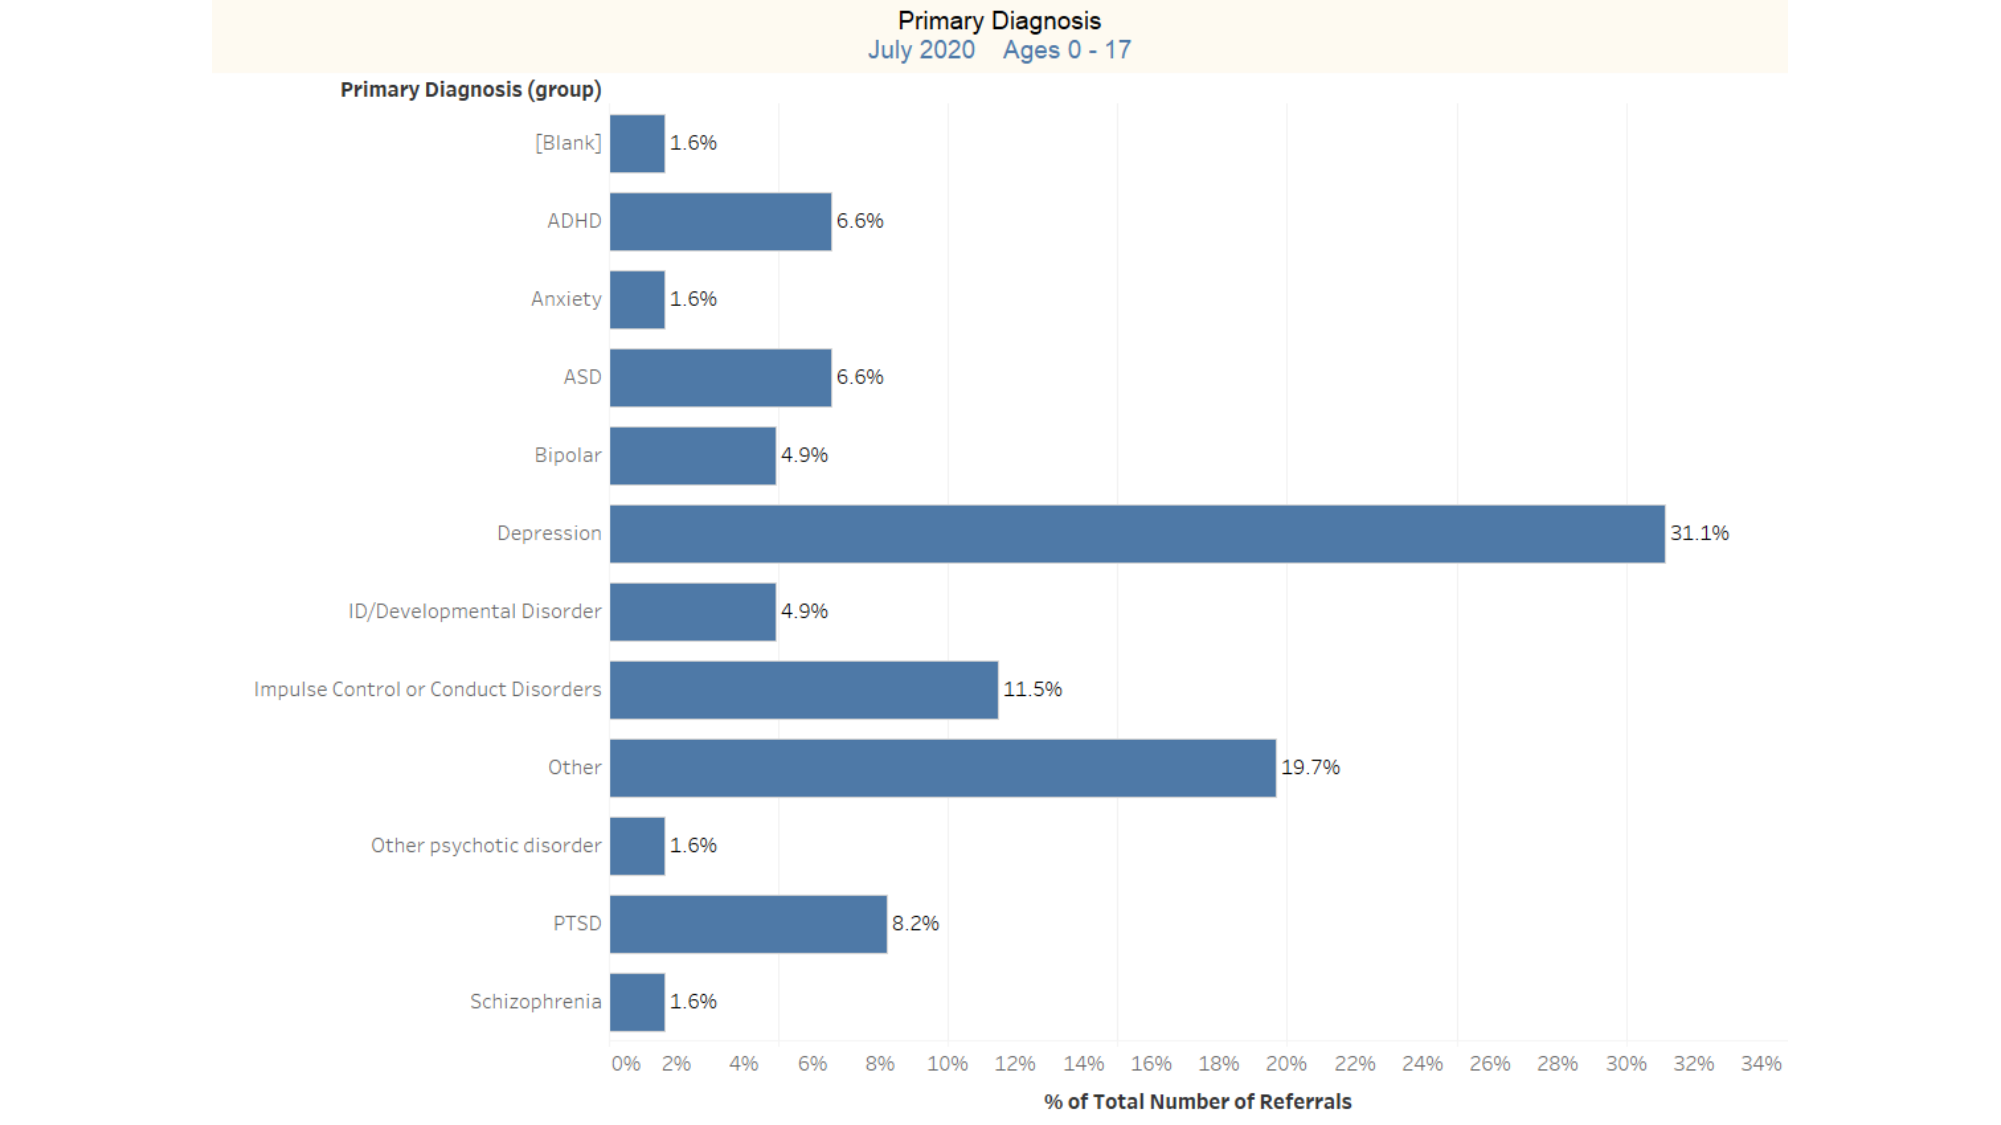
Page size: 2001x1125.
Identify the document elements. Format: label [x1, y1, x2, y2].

picture [212, 0, 1788, 1125]
